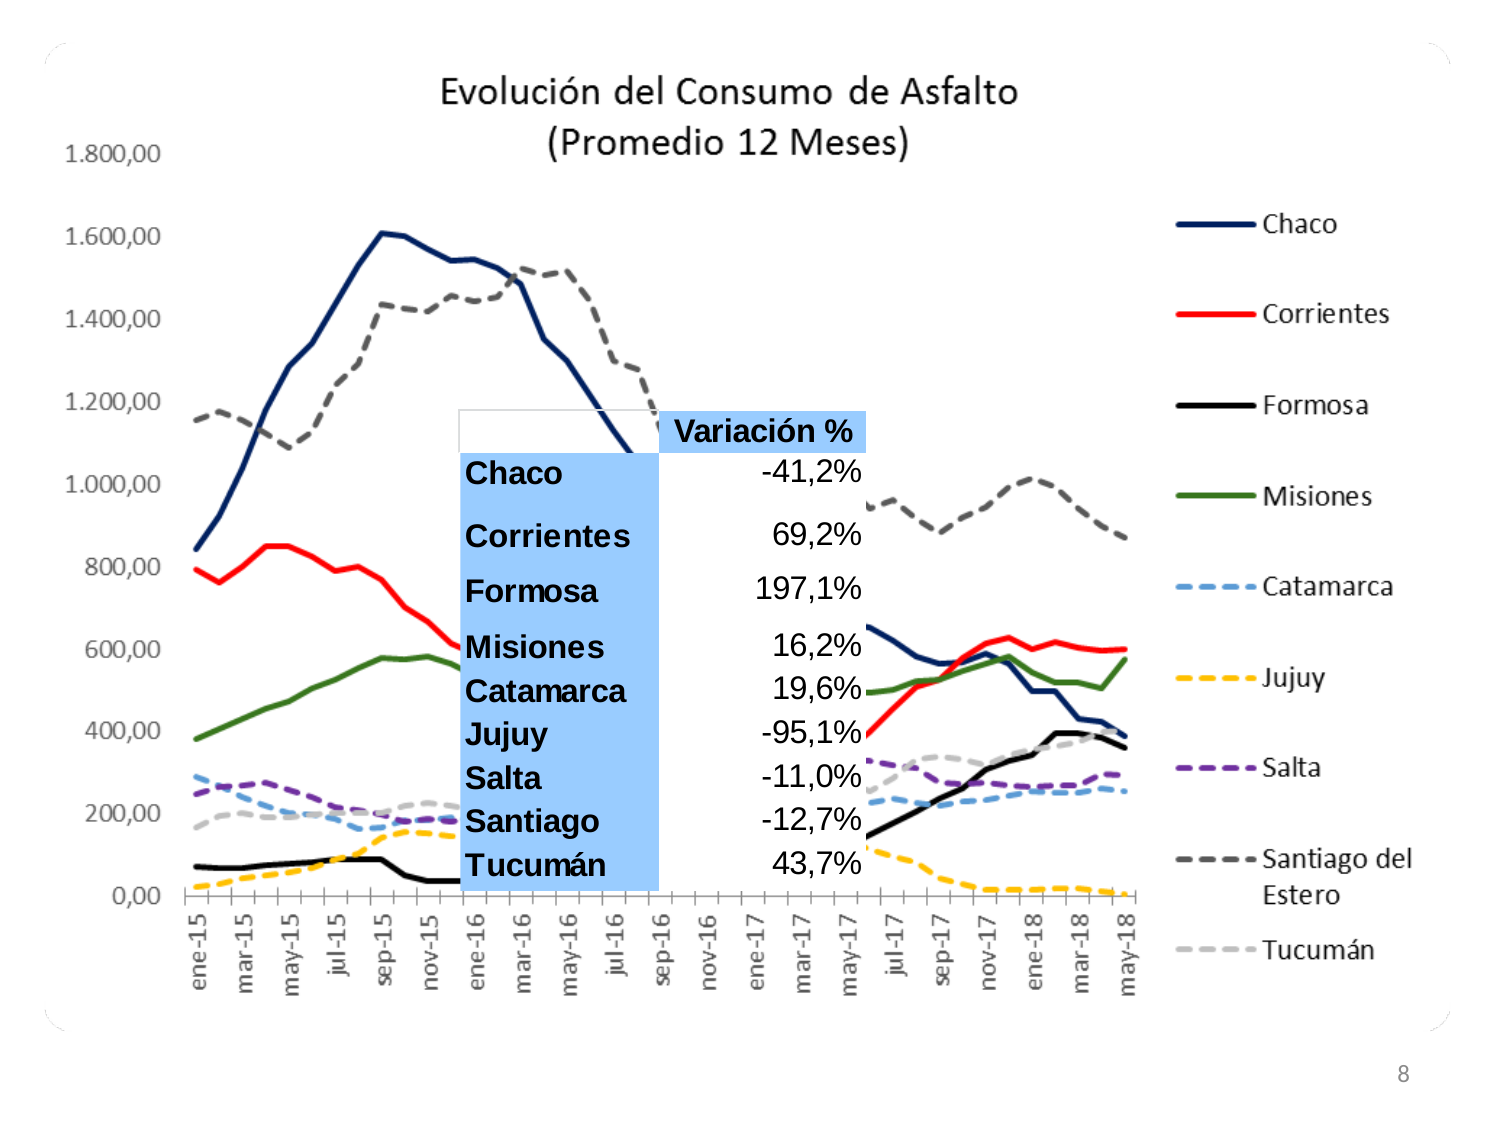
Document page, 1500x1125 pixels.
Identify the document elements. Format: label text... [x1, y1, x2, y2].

slide_number 8 [1074, 1042, 1425, 1103]
picture [44, 42, 1451, 1032]
